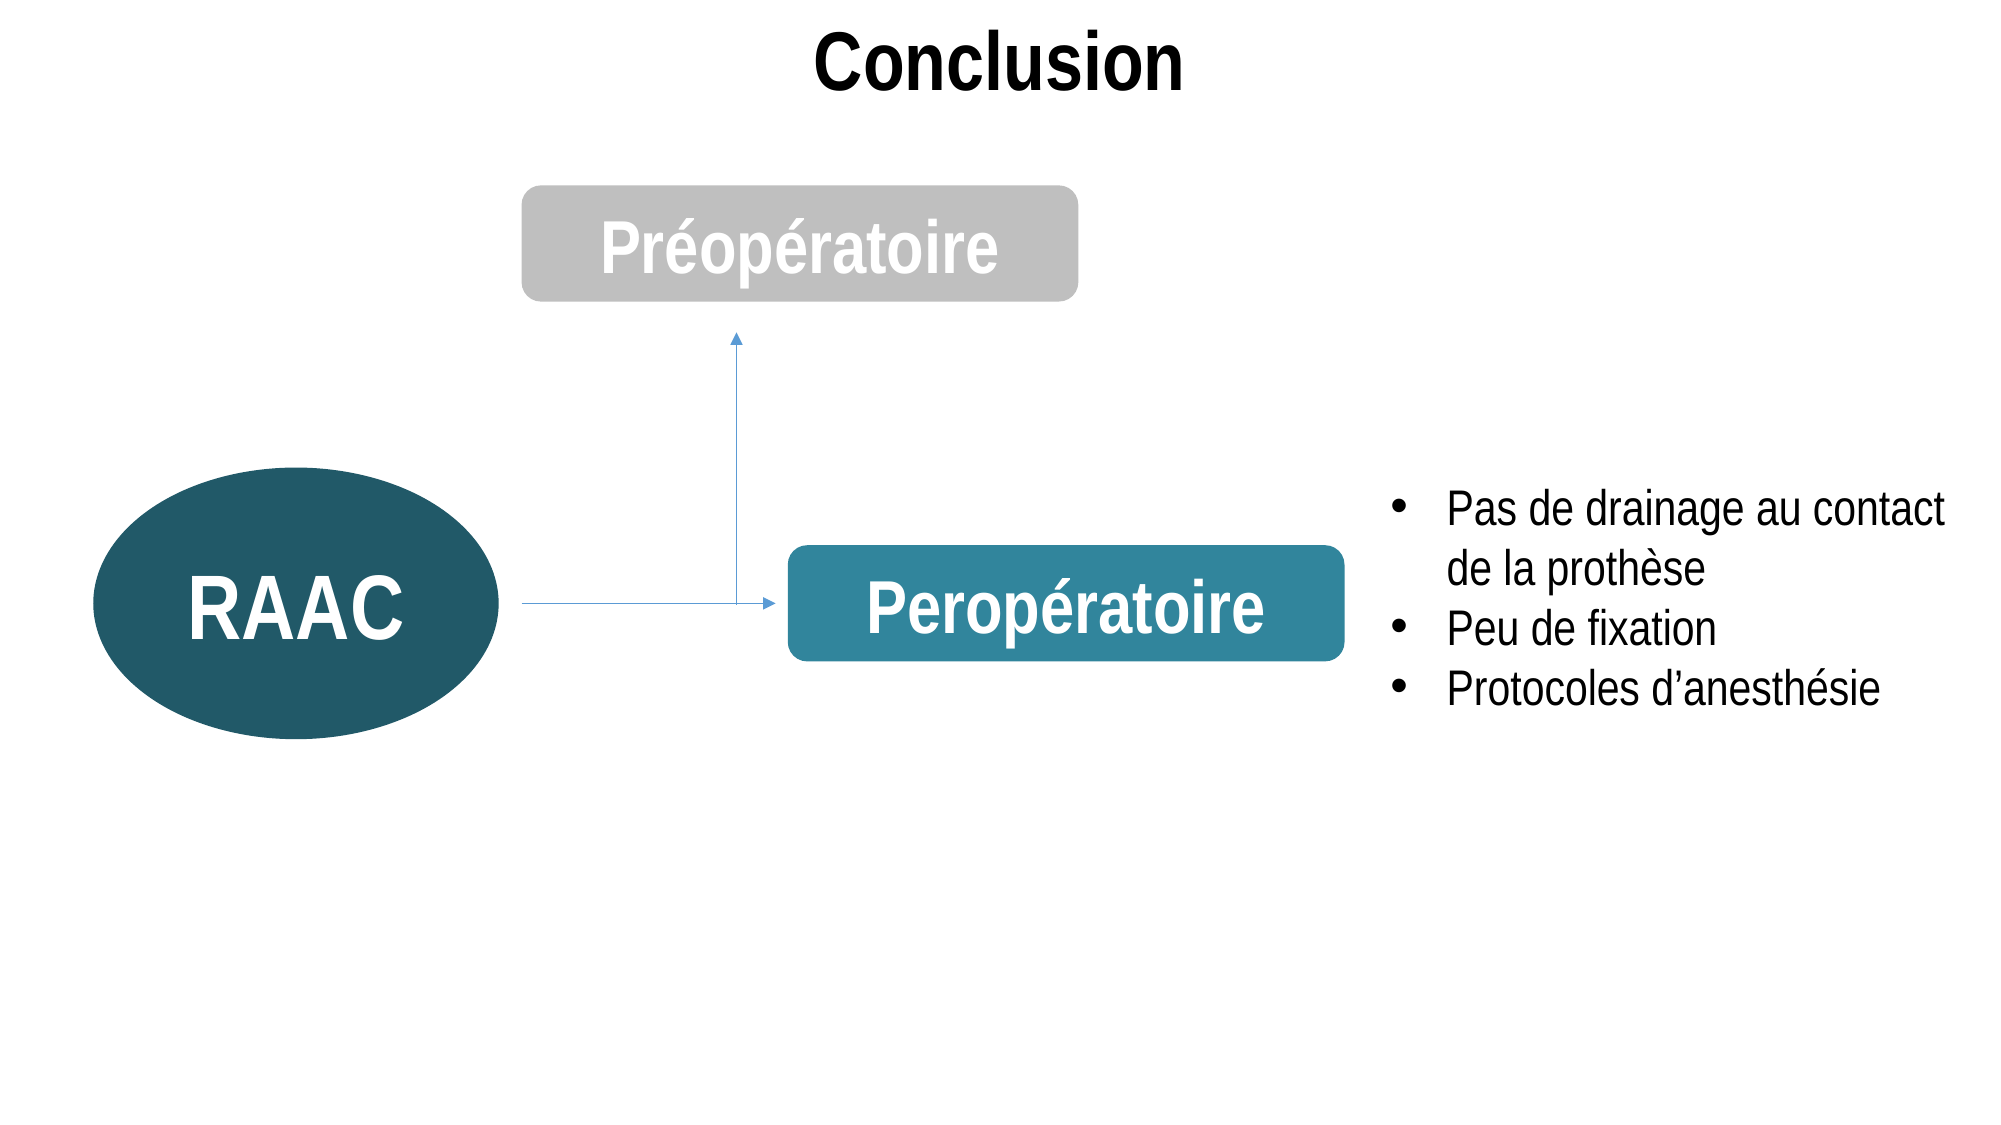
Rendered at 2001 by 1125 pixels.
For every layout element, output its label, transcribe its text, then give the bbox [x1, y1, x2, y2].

text_box RAAC [92, 466, 500, 741]
text_box Préopératoire [520, 184, 1080, 303]
text_box Pas de drainage au contact de la prothèse Peu de fixation Protocoles d’anesthésie [1375, 467, 2000, 723]
text_box Peropératoire [786, 544, 1346, 663]
text_box Conclusion [0, 0, 2000, 115]
